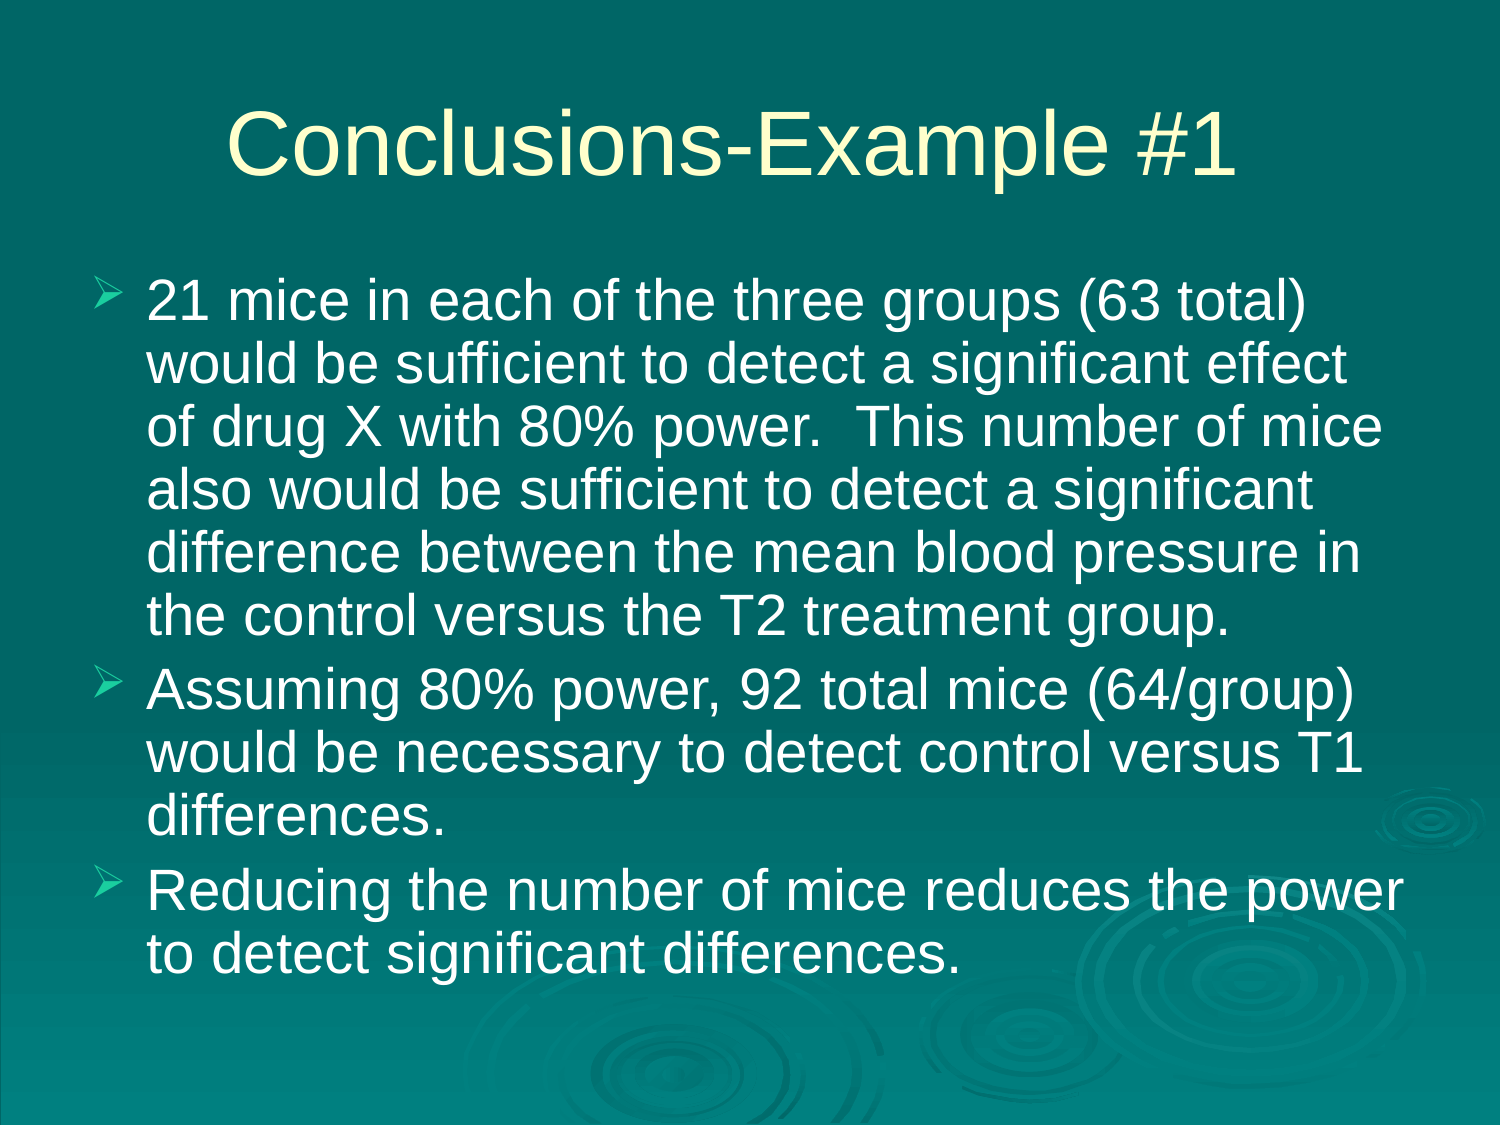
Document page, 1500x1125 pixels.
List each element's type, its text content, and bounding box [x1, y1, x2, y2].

title Conclusions-Example #1 [74, 45, 1426, 233]
list 21 mice in each of the three groups (63 total) would be sufficient to detect a significant effect of drug X with 80% power. This number of mice also would be sufficient to detect a significant difference between the mean blood pressure in the control versus the T2 treatment group. Assuming 80% power, 92 total mice (64/group) would be necessary to detect control versus T1 differences. Reducing the number of mice reduces the power to detect significant differences. [74, 262, 1426, 1006]
